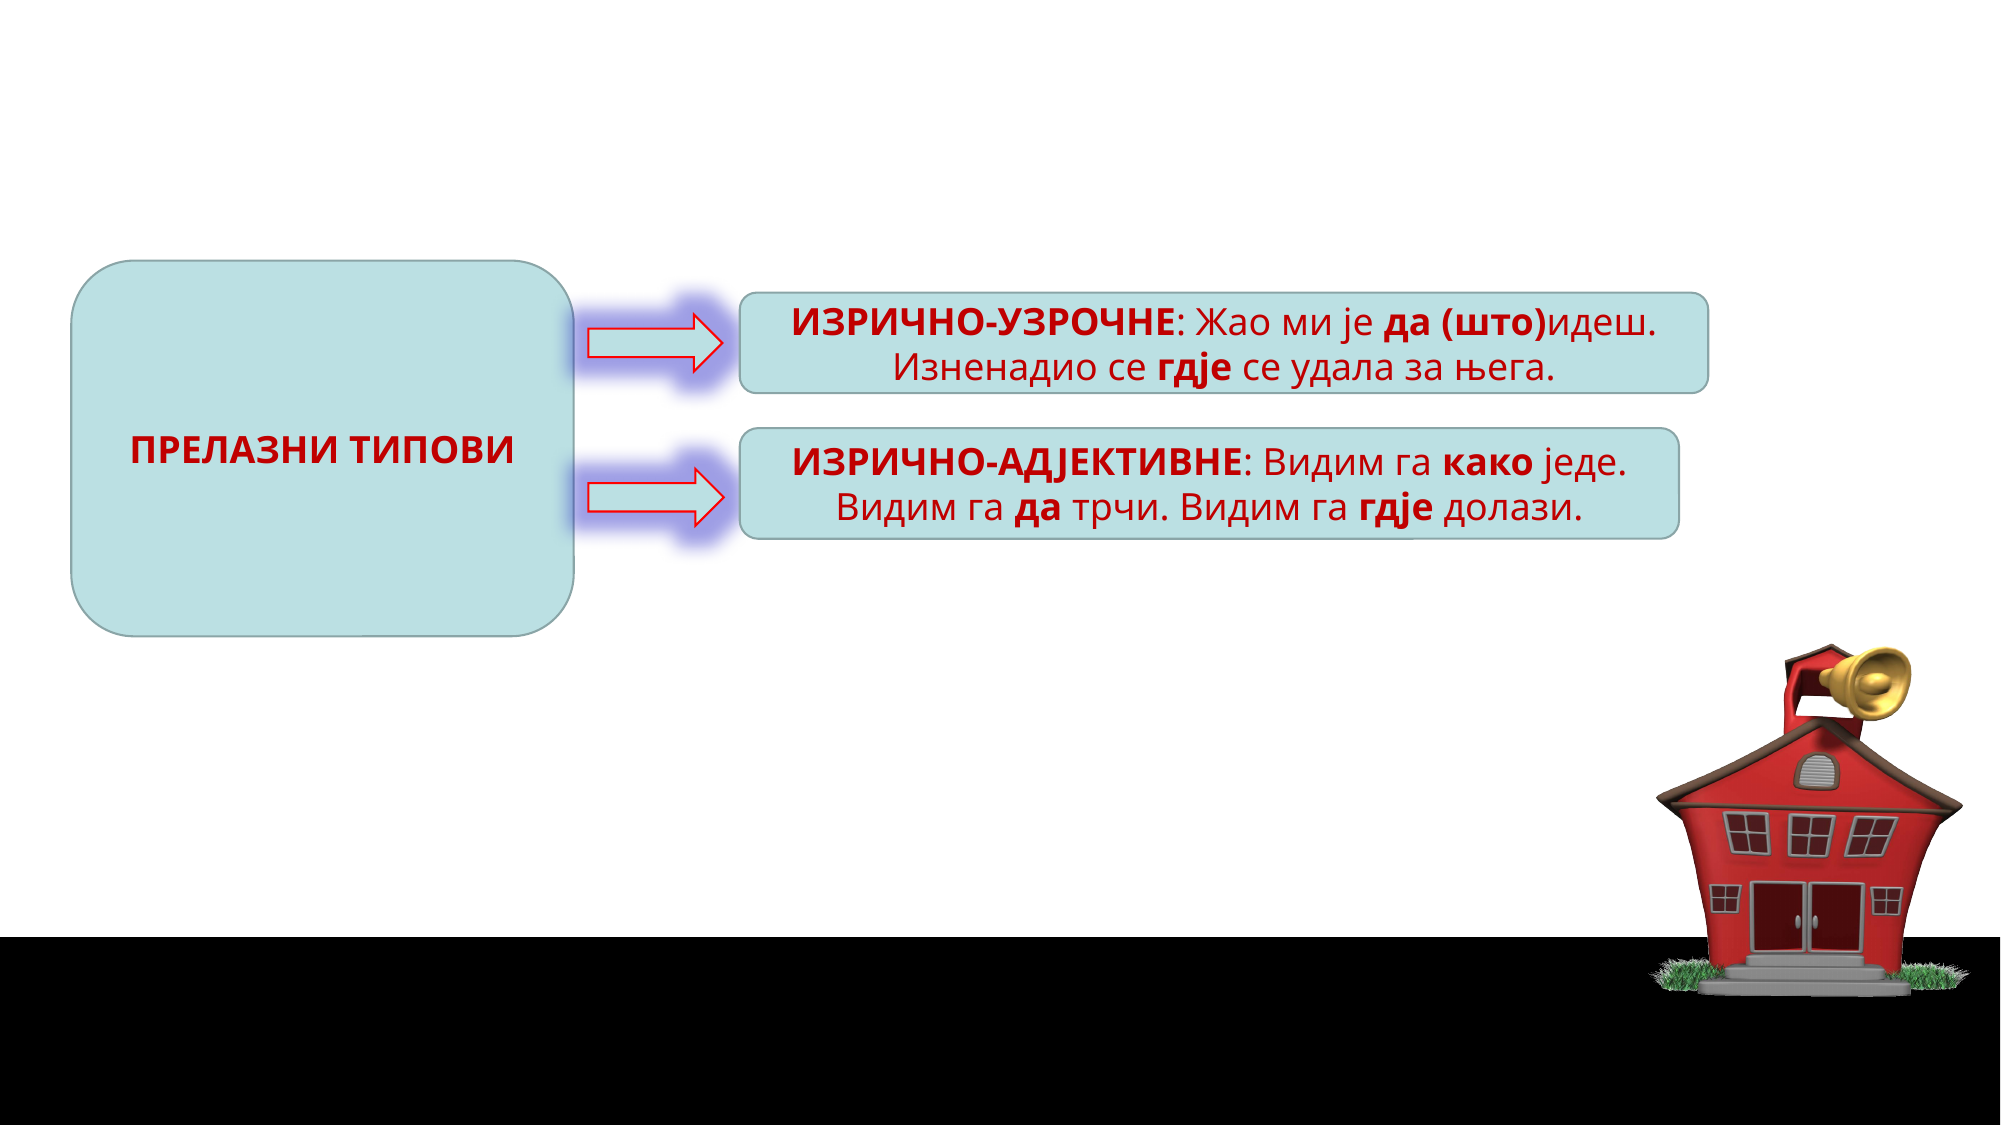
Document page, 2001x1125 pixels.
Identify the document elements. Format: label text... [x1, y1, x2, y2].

text_box ИЗРИЧНО-АДЈЕКТИВНЕ: Видим га како једе. Видим га да трчи. Видим га гдје долази. [738, 427, 1681, 540]
picture [1613, 637, 2000, 1000]
text_box [587, 312, 724, 374]
text_box ПРЕЛАЗНИ ТИПОВИ [70, 259, 575, 638]
text_box [587, 466, 726, 529]
text_box ИЗРИЧНО-УЗРОЧНЕ: Жао ми је да (што)идеш. Изненадио се гдје се удала за њега. [738, 291, 1710, 395]
